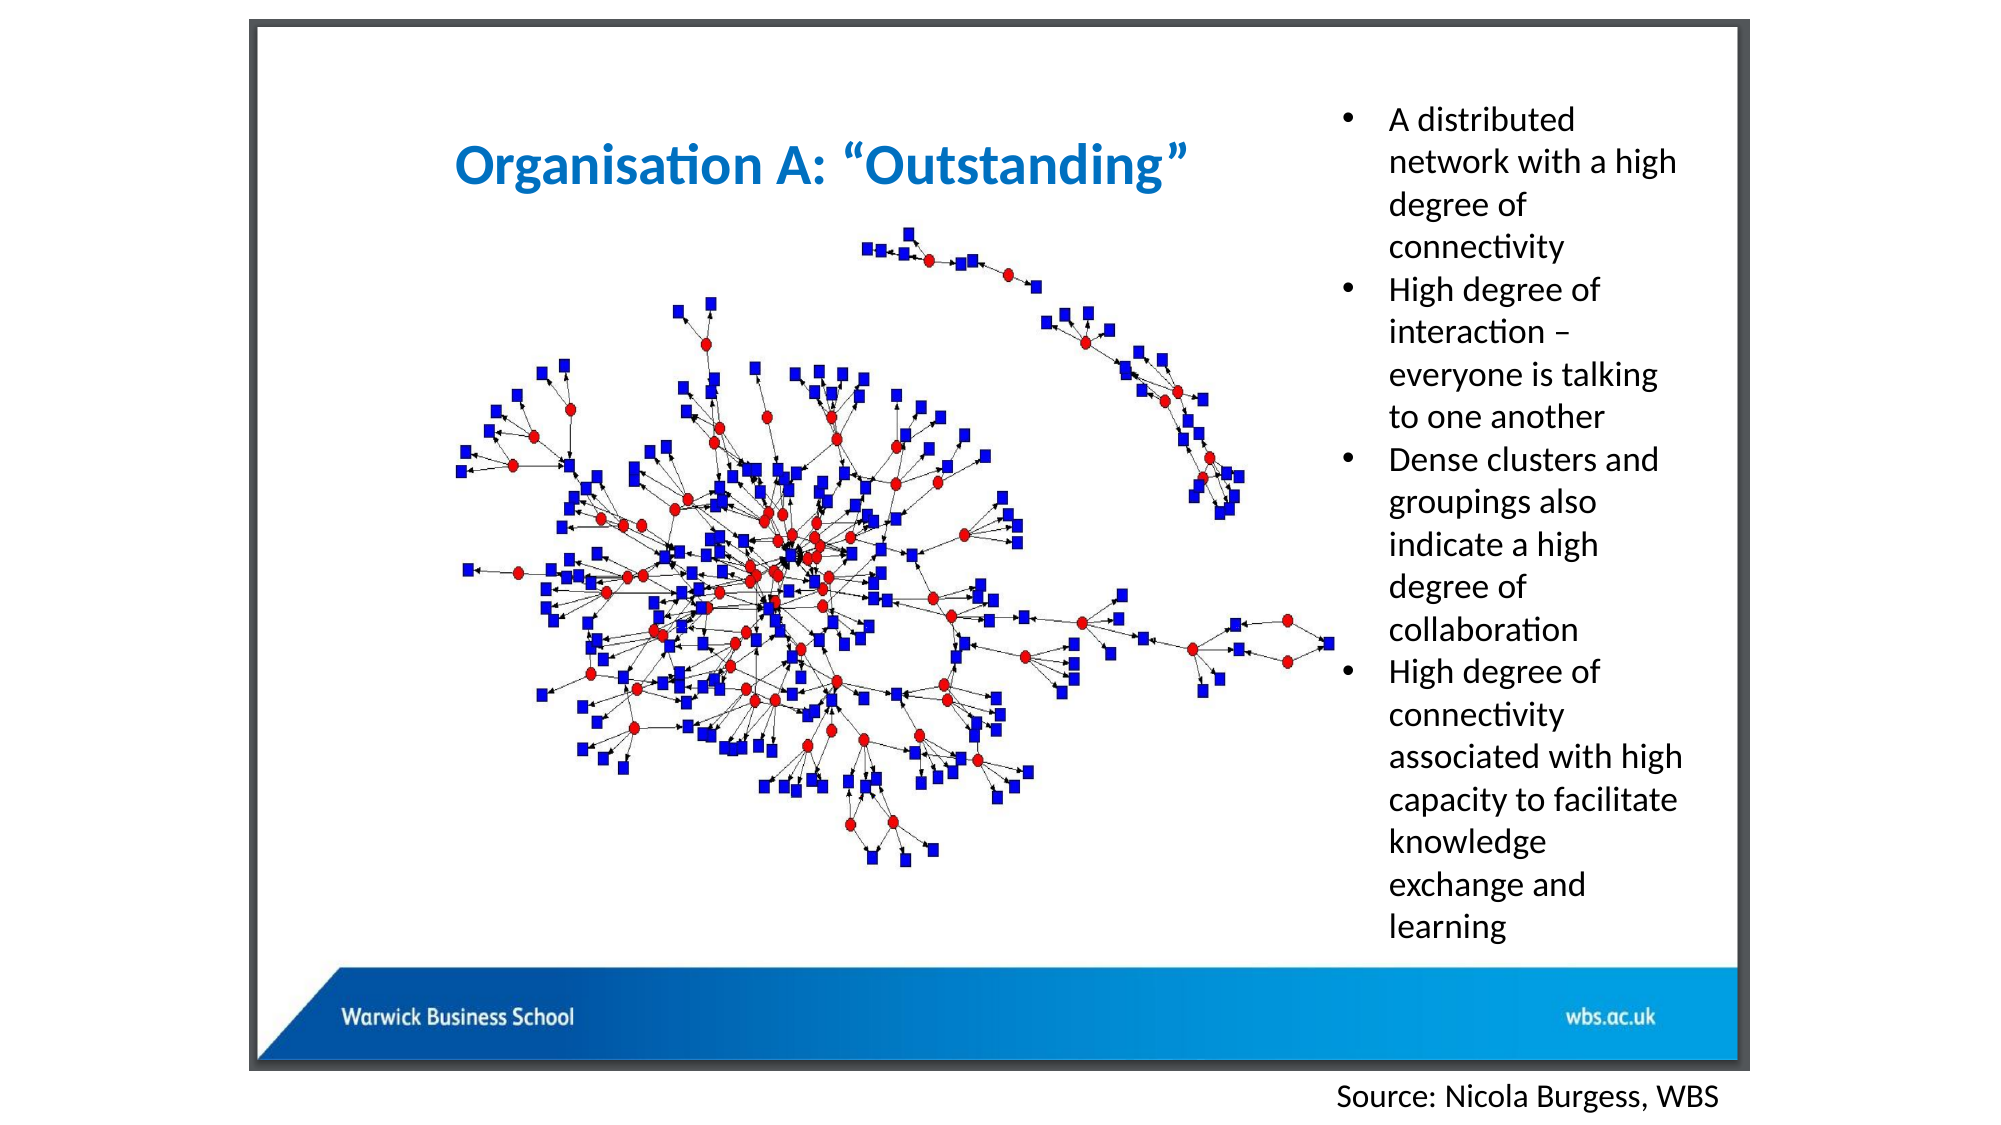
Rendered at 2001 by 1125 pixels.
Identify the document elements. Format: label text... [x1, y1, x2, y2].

picture [249, 19, 1750, 1071]
text_box Source: Nicola Burgess, WBS [1321, 1071, 1735, 1122]
